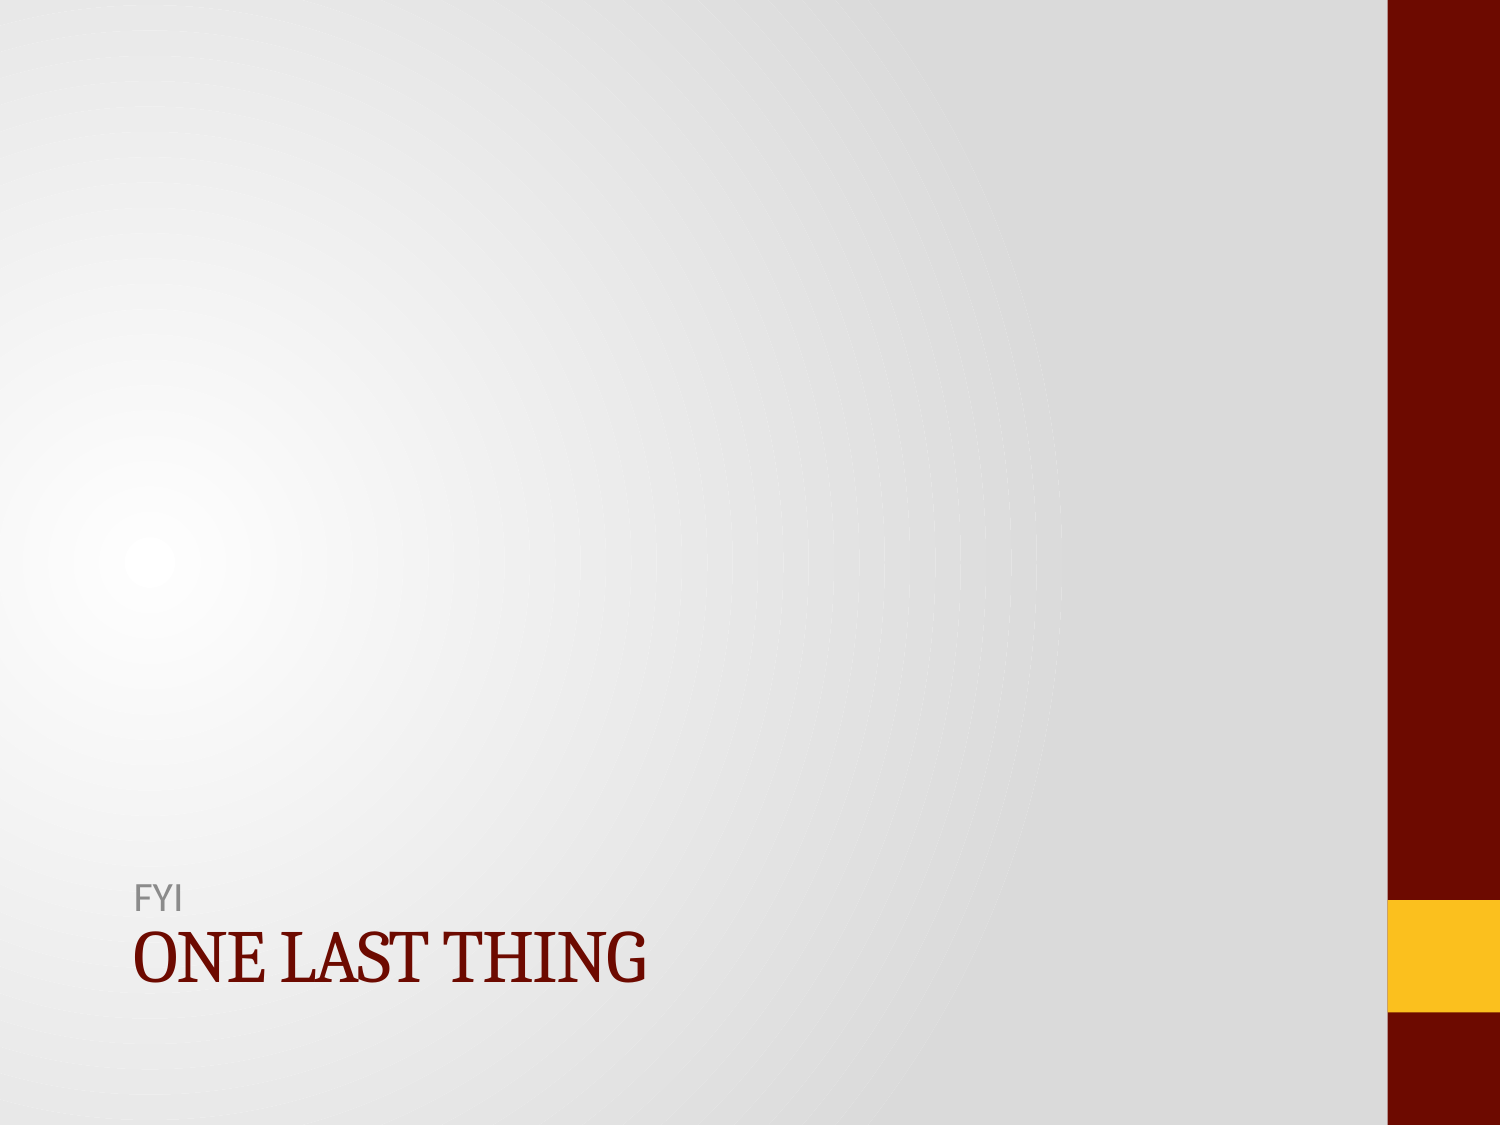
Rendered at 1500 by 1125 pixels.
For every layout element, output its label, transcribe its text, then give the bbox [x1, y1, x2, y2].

list FYI [118, 659, 1125, 927]
title One last thing [118, 900, 1375, 1092]
